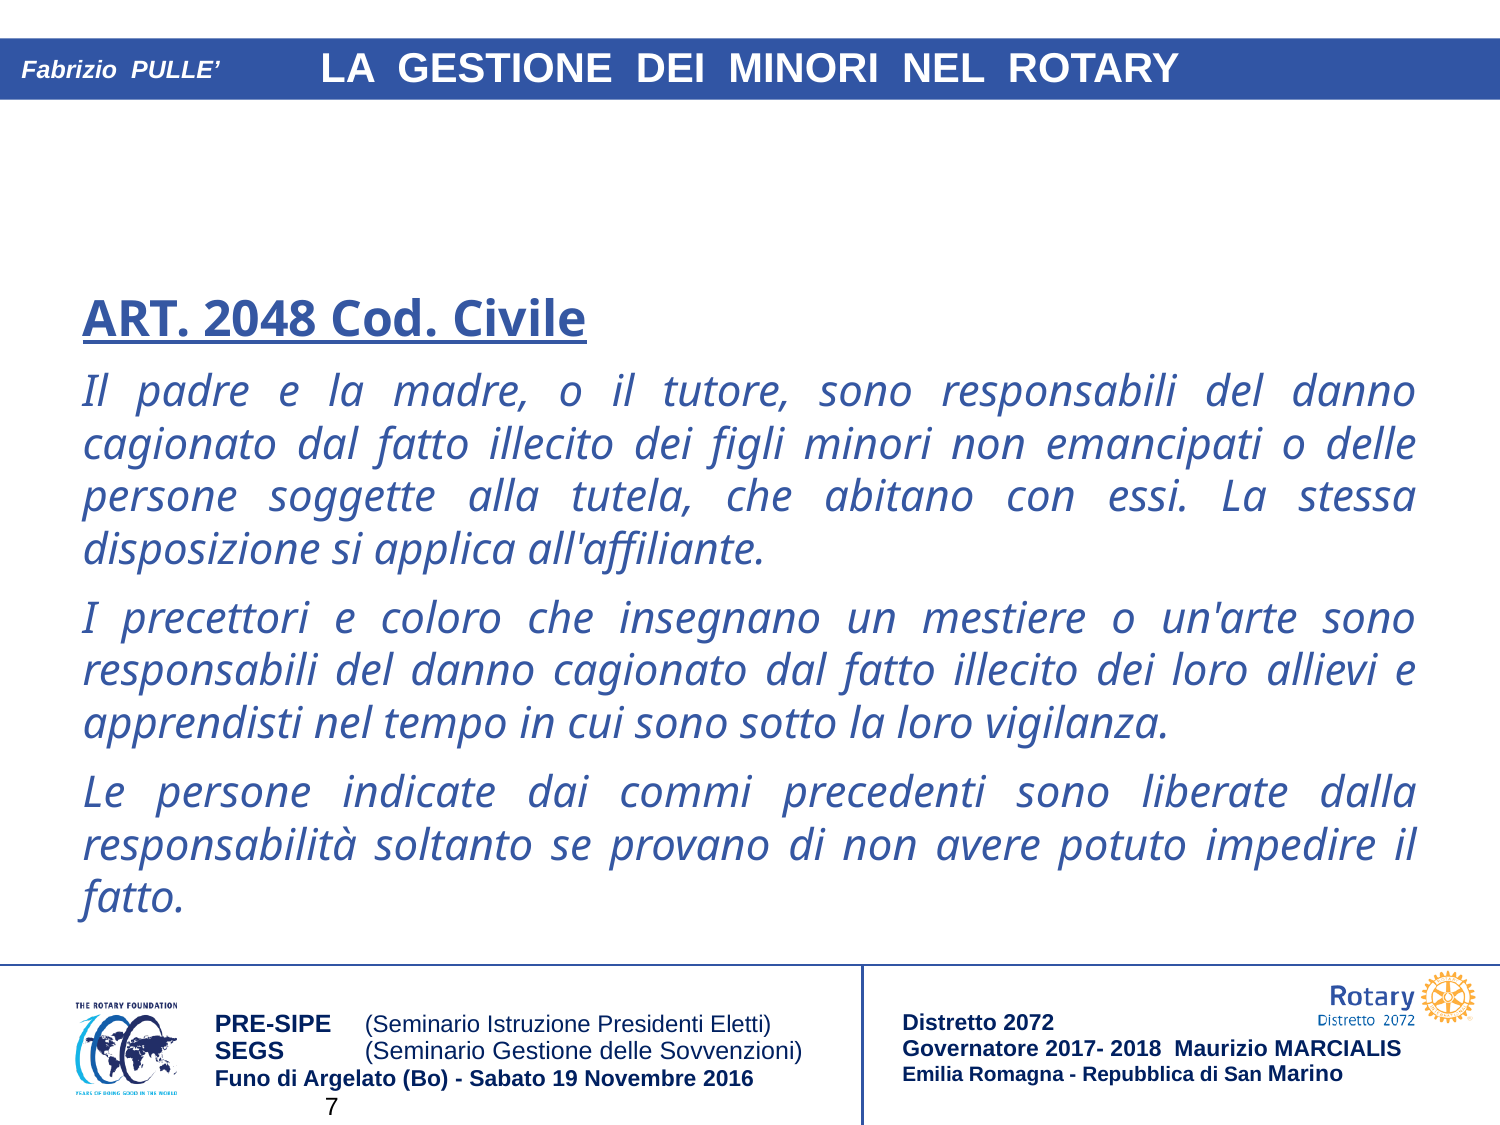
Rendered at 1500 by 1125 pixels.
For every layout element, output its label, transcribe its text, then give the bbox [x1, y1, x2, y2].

text_box ART. 2048 Cod. Civile Il padre e la madre, o il tutore, sono responsabili del danno cagionato dal fatto illecito dei figli minori non emancipati o delle persone soggette alla tutela, che abitano con essi. La stessa disposizione si applica all'affiliante. I precettori e coloro che insegnano un mestiere o un'arte sono responsabili del danno cagionato dal fatto illecito dei loro allievi e apprendisti nel tempo in cui sono sotto la loro vigilanza. Le persone indicate dai commi precedenti sono liberate dalla responsabilità soltanto se provano di non avere potuto impedire il fatto. [74, 125, 1425, 929]
picture [1316, 968, 1477, 1029]
picture [62, 1002, 177, 1084]
slide_number 7 [0, 1084, 347, 1125]
text_box Fabrizio PULLE’ [6, 48, 236, 92]
